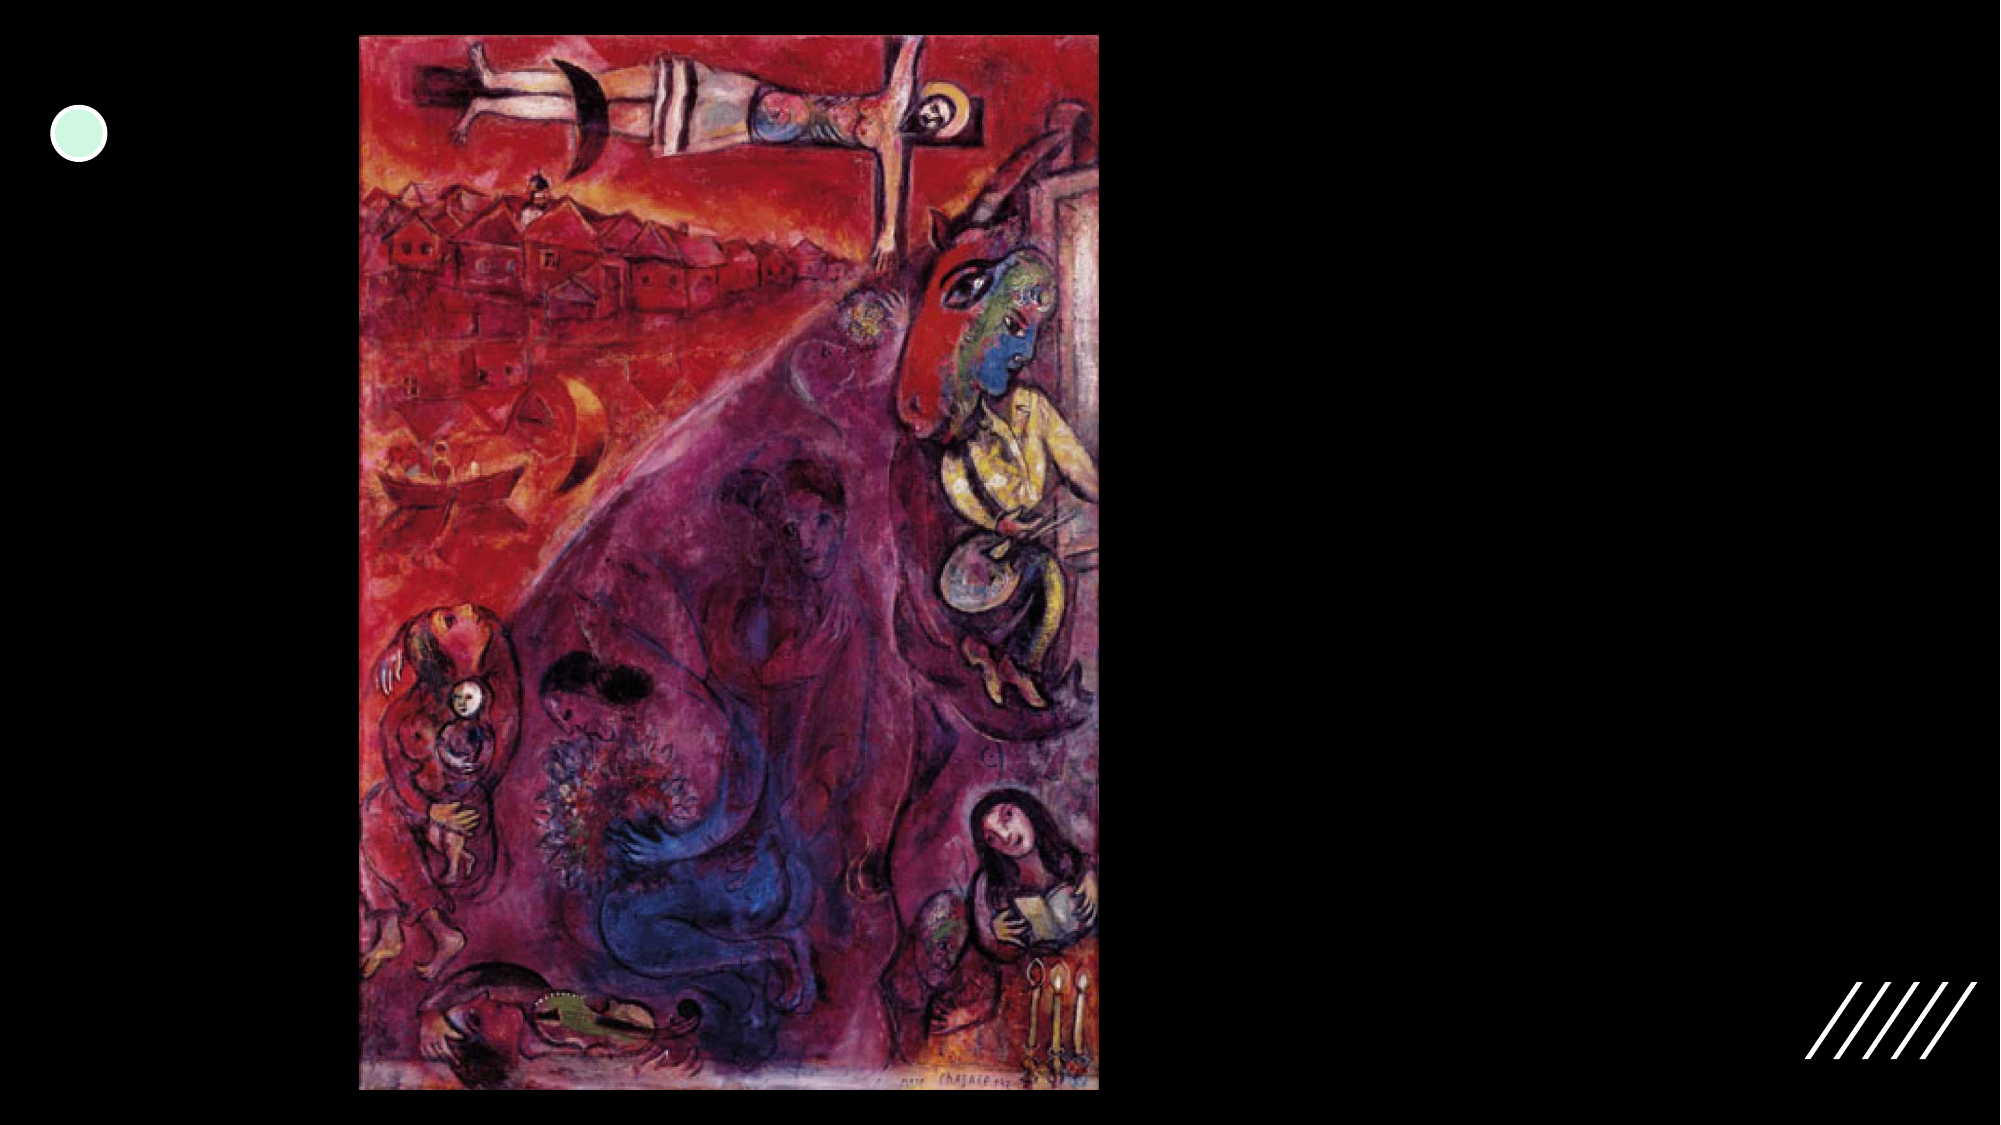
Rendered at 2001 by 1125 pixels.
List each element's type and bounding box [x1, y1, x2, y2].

picture [359, 35, 1099, 1090]
